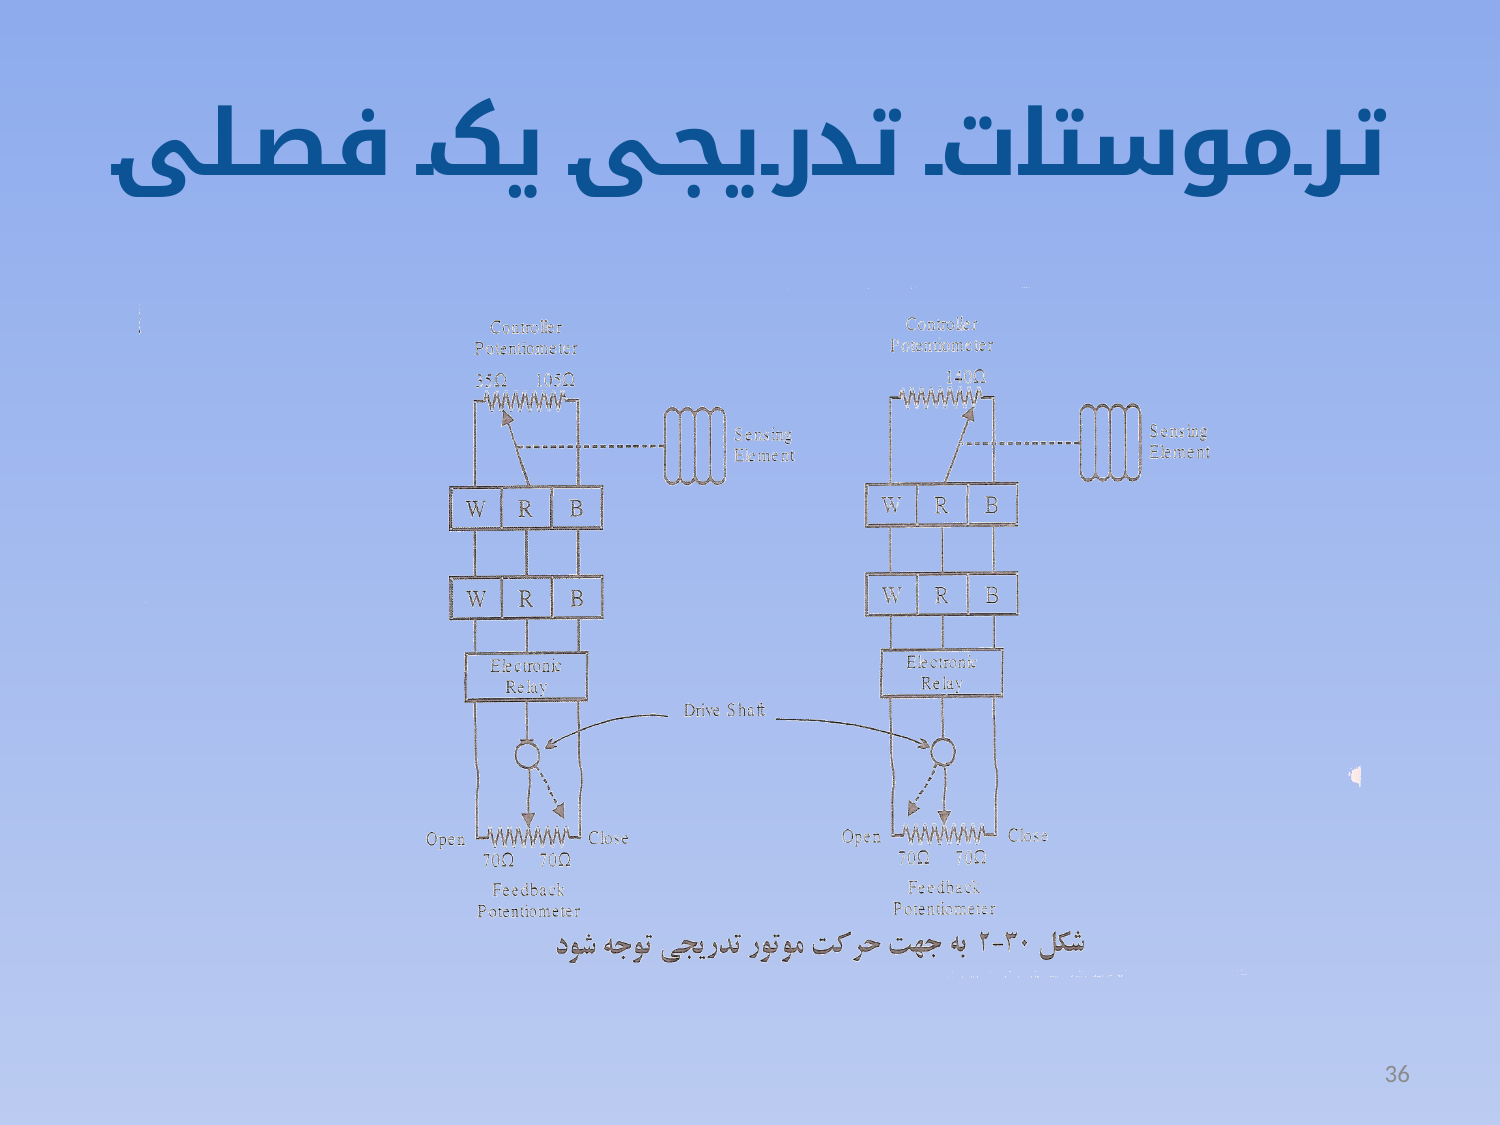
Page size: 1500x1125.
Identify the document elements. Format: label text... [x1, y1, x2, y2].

slide_number 36 [1074, 1042, 1425, 1103]
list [139, 262, 1361, 1006]
title ترموستات تدریجی یک فصلی [75, 45, 1425, 233]
